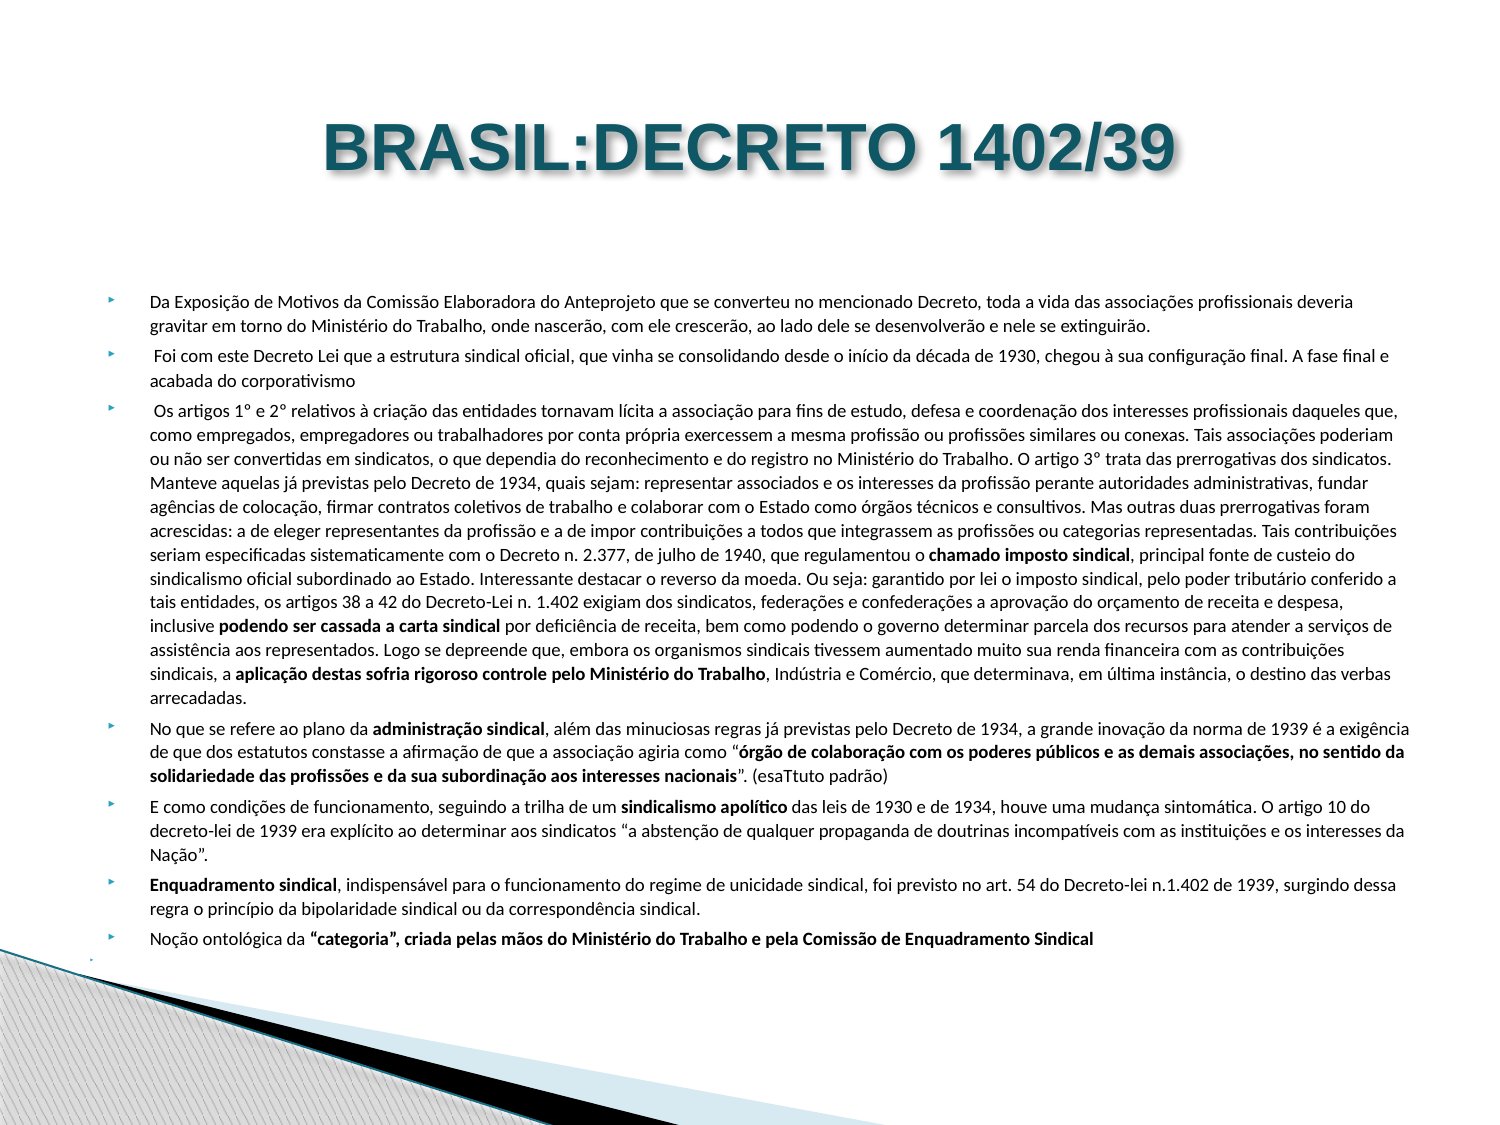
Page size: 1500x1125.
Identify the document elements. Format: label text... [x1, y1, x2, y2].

title BRASIL:DECRETO 1402/39 [75, 45, 1425, 233]
list Da Exposição de Motivos da Comissão Elaboradora do Anteprojeto que se converteu no mencionado Decreto, toda a vida das associações profissionais deveria gravitar em torno do Ministério do Trabalho, onde nascerão, com ele crescerão, ao lado dele se desenvolverão e nele se extinguirão. Foi com este Decreto Lei que a estrutura sindical oficial, que vinha se consolidando desde o início da década de 1930, chegou à sua configuração final. A fase final e acabada do corporativismo Os artigos 1º e 2º relativos à criação das entidades tornavam lícita a associação para fins de estudo, defesa e coordenação dos interesses profissionais daqueles que, como empregados, empregadores ou trabalhadores por conta própria exercessem a mesma profissão ou profissões similares ou conexas. Tais associações poderiam ou não ser convertidas em sindicatos, o que dependia do reconhecimento e do registro no Ministério do Trabalho. O artigo 3º trata das prerrogativas dos sindicatos. Manteve aquelas já previstas pelo Decreto de 1934, quais sejam: representar associados e os interesses da profissão perante autoridades administrativas, fundar agências de colocação, firmar contratos coletivos de trabalho e colaborar com o Estado como órgãos técnicos e consultivos. Mas outras duas prerrogativas foram acrescidas: a de eleger representantes da profissão e a de impor contribuições a todos que integrassem as profissões ou categorias representadas. Tais contribuições seriam especificadas sistematicamente com o Decreto n. 2.377, de julho de 1940, que regulamentou o chamado imposto sindical, principal fonte de custeio do sindicalismo oficial subordinado ao Estado. Interessante destacar o reverso da moeda. Ou seja: garantido por lei o imposto sindical, pelo poder tributário conferido a tais entidades, os artigos 38 a 42 do Decreto-Lei n. 1.402 exigiam dos sindicatos, federações e confederações a aprovação do orçamento de receita e despesa, inclusive podendo ser cassada a carta sindical por deficiência de receita, bem como podendo o governo determinar parcela dos recursos para atender a serviços de assistência aos representados. Logo se depreende que, embora os organismos sindicais tivessem aumentado muito sua renda financeira com as contribuições sindicais, a aplicação destas sofria rigoroso controle pelo Ministério do Trabalho, Indústria e Comércio, que determinava, em última instância, o destino das verbas arrecadadas. No que se refere ao plano da administração sindical, além das minuciosas regras já previstas pelo Decreto de 1934, a grande inovação da norma de 1939 é a exigência de que dos estatutos constasse a afirmação de que a associação agiria como “órgão de colaboração com os poderes públicos e as demais associações, no sentido da solidariedade das profissões e da sua subordinação aos interesses nacionais”. (esaTtuto padrão) E como condições de funcionamento, seguindo a trilha de um sindicalismo apolítico das leis de 1930 e de 1934, houve uma mudança sintomática. O artigo 10 do decreto-lei de 1939 era explícito ao determinar aos sindicatos “a abstenção de qualquer propaganda de doutrinas incompatíveis com as instituições e os interesses da Nação”. Enquadramento sindical, indispensável para o funcionamento do regime de unicidade sindical, foi previsto no art. 54 do Decreto-lei n.1.402 de 1939, surgindo dessa regra o princípio da bipolaridade sindical ou da correspondência sindical. Noção ontológica da “categoria”, criada pelas mãos do Ministério do Trabalho e pela Comissão de Enquadramento Sindical [75, 281, 1425, 986]
